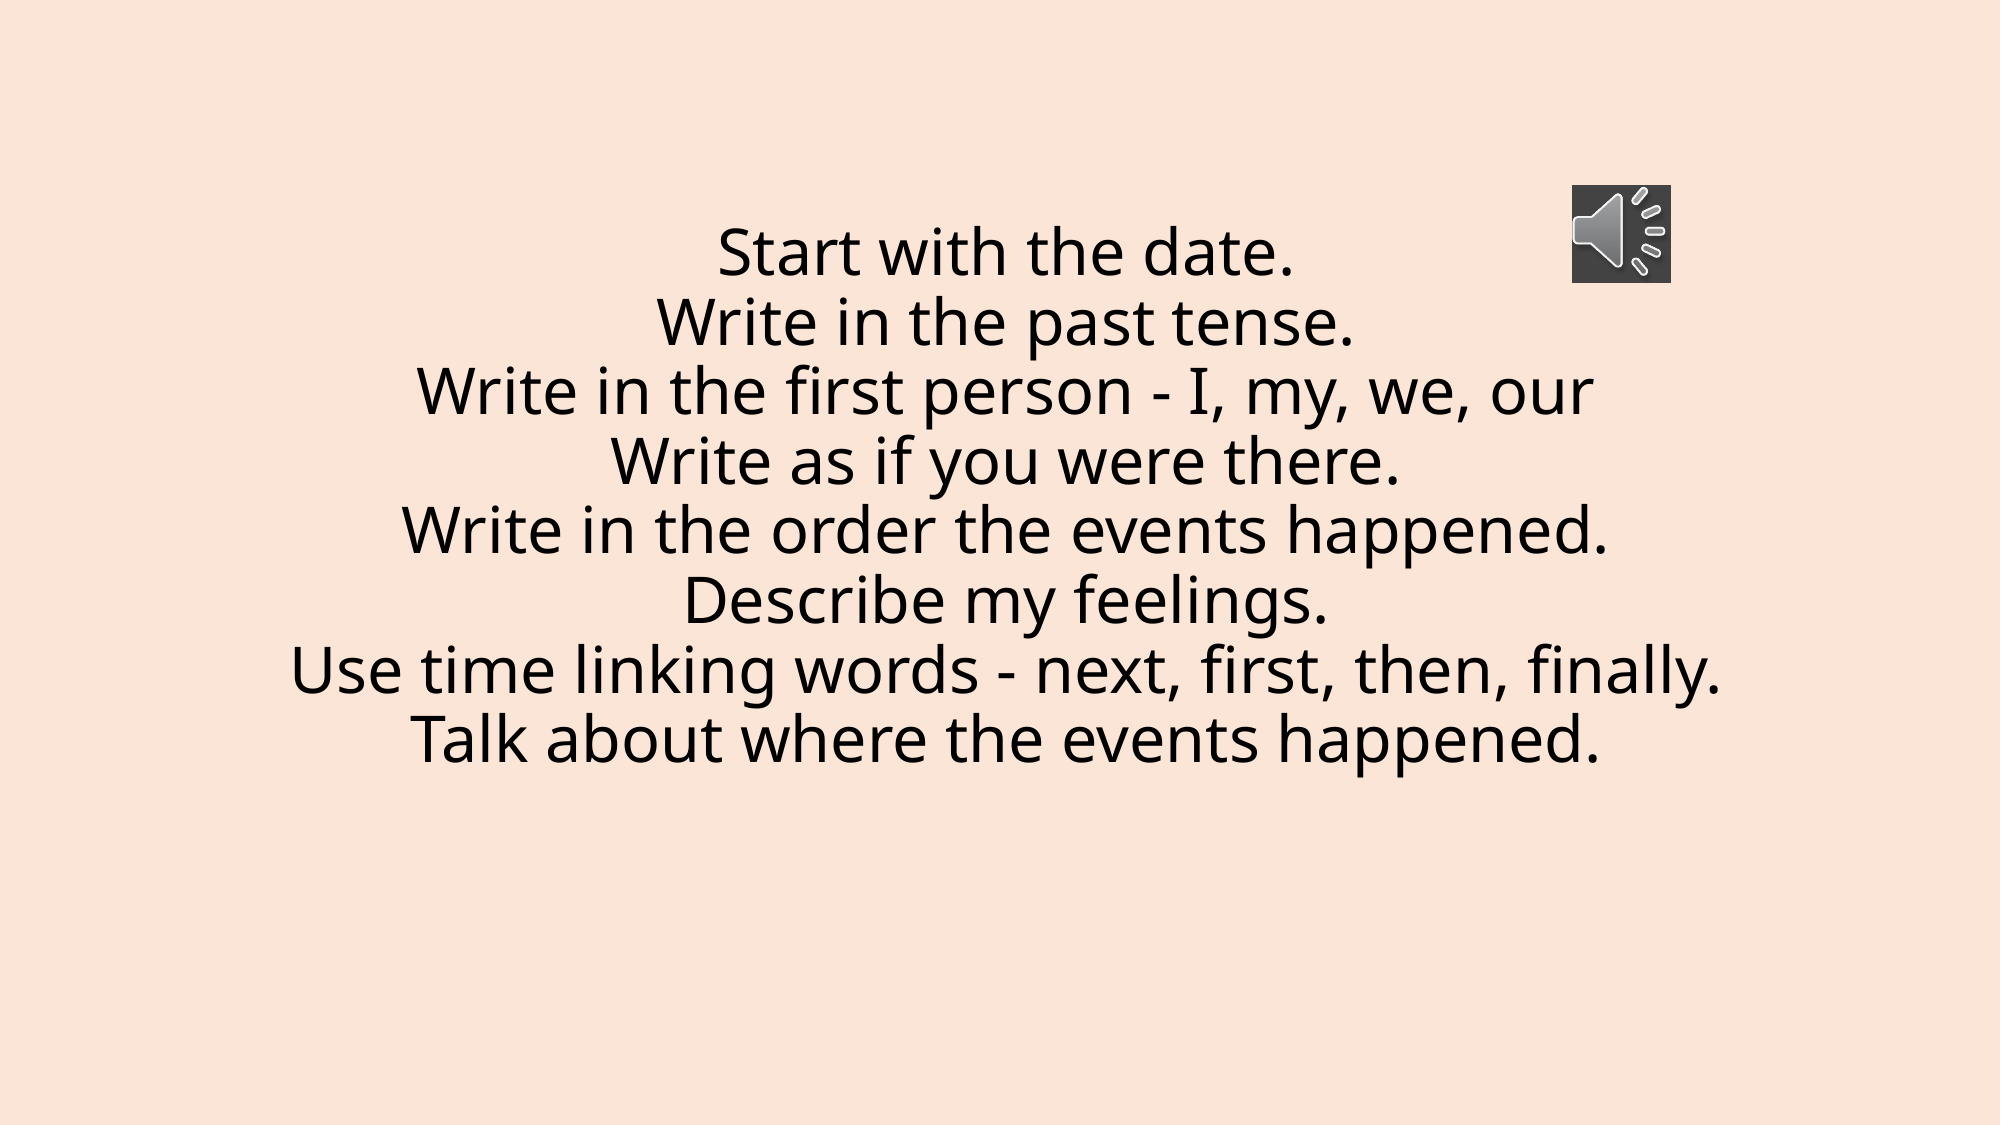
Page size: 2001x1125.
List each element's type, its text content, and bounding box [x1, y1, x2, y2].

title Start with the date. Write in the past tense. Write in the first person - I, my, we, our Write as if you were there. Write in the order the events happened. Describe my feelings. Use time linking words - next, first, then, finally. Talk about where the events happened. [256, 184, 1757, 1070]
picture [1571, 184, 1672, 285]
